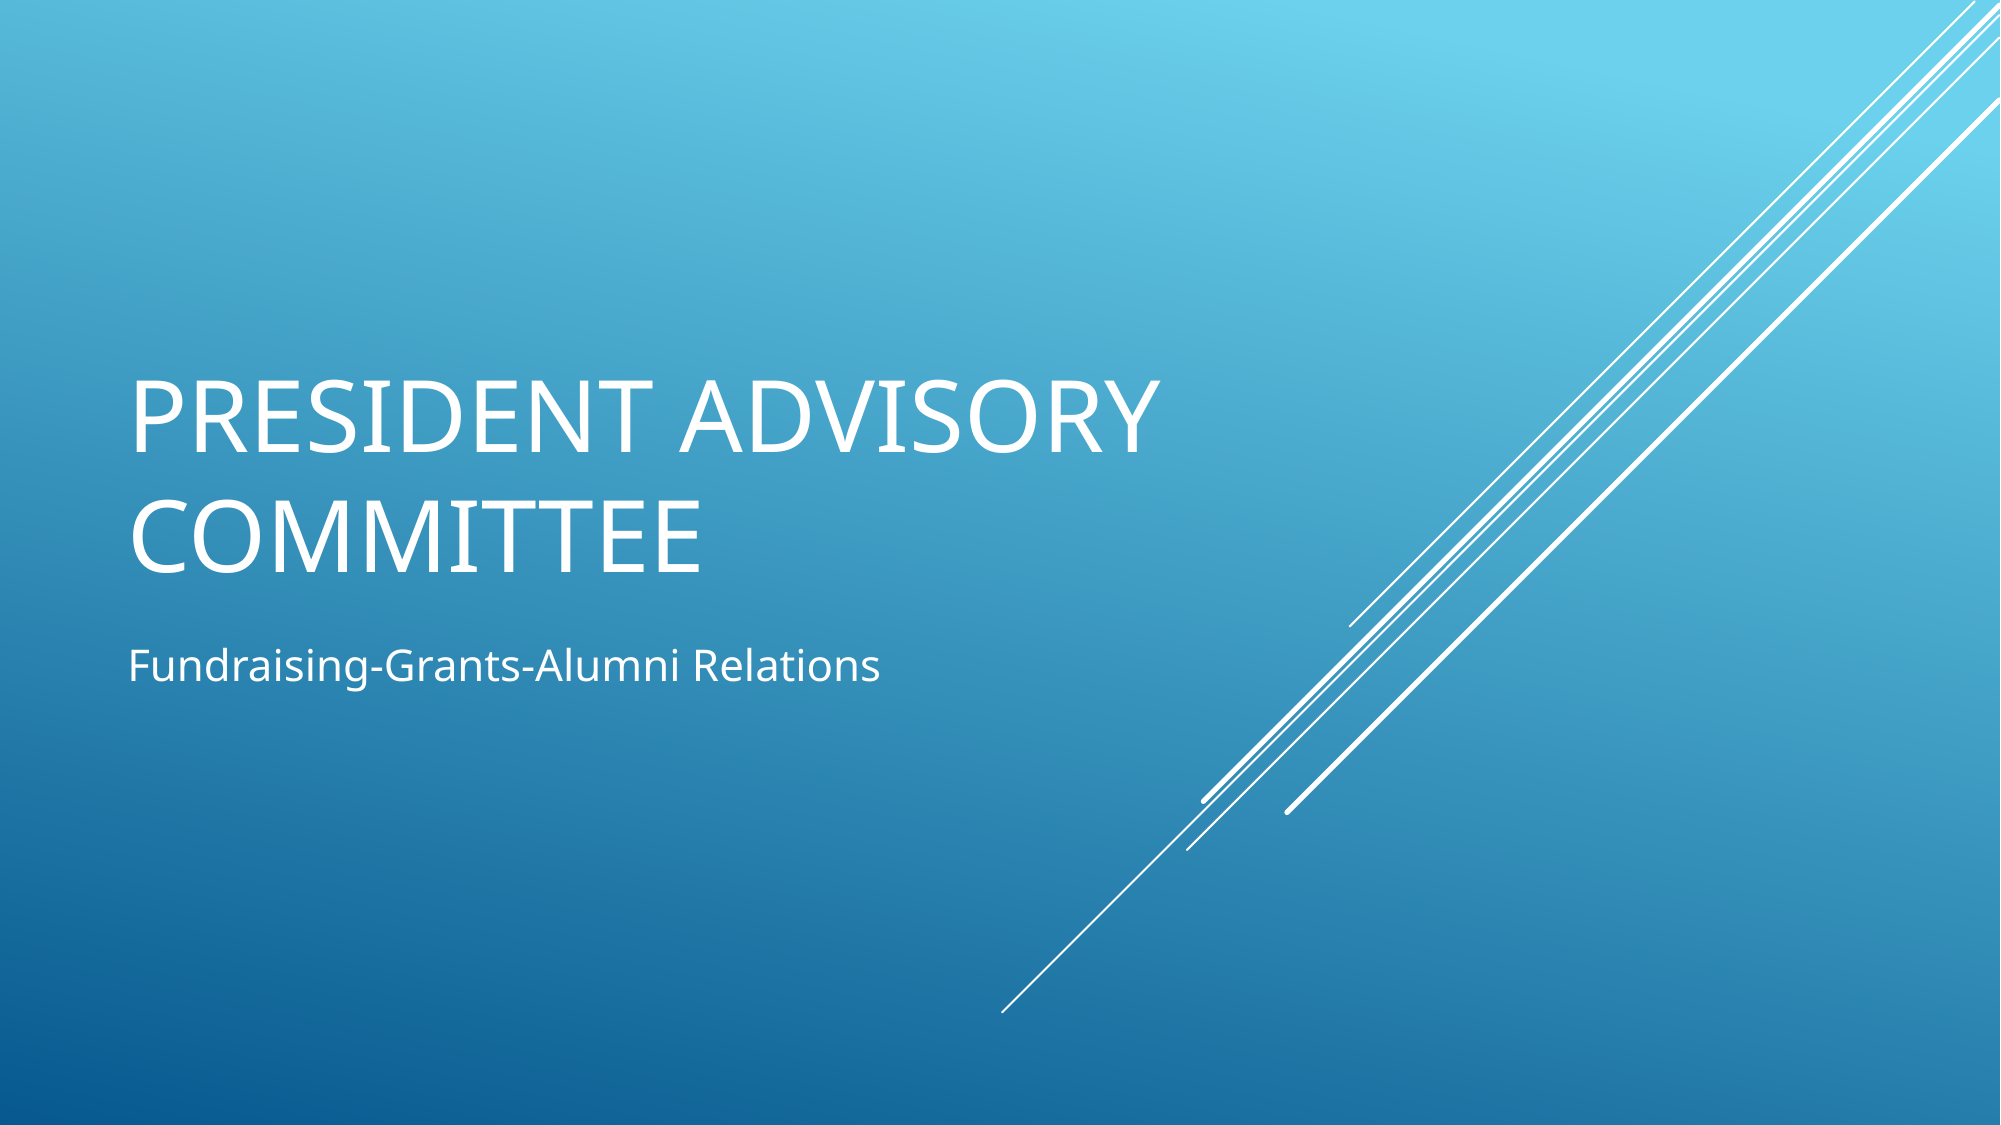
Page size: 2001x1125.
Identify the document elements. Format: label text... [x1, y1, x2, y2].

subtitle Fundraising-Grants-Alumni Relations [112, 630, 1163, 950]
title President Advisory Committee [112, 112, 1425, 600]
